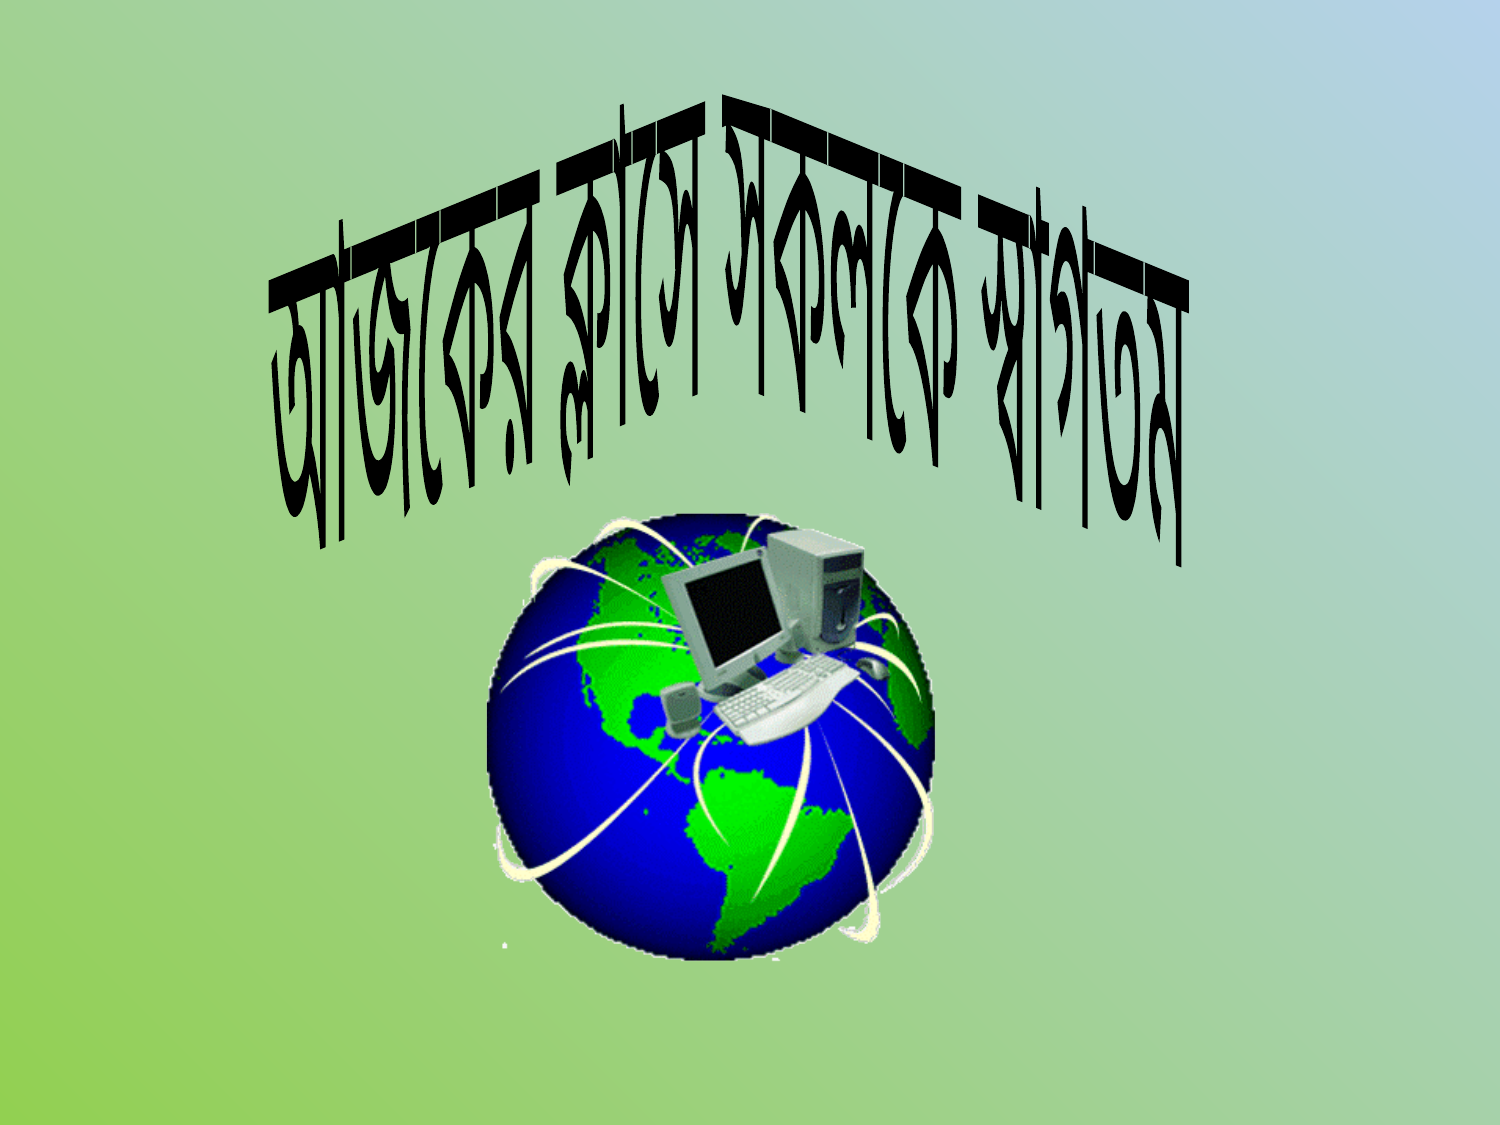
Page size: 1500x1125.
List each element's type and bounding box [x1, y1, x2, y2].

picture [476, 498, 948, 969]
